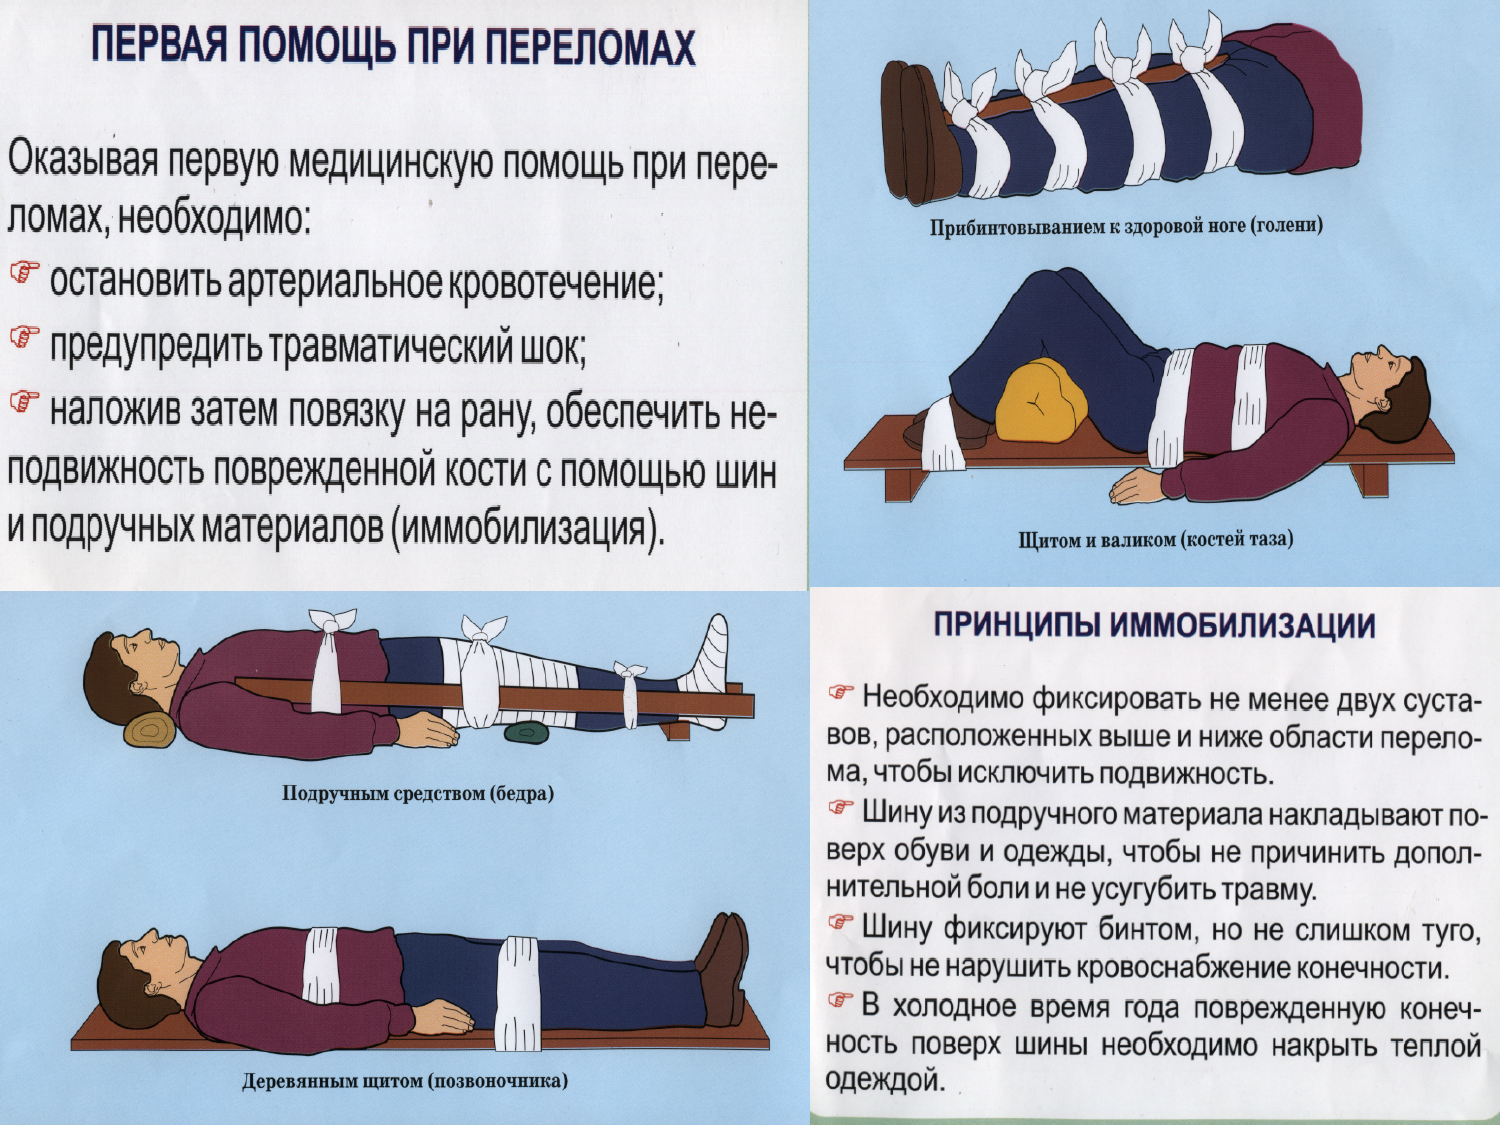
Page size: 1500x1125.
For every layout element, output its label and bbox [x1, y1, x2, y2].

list [0, 598, 810, 1125]
list [811, 0, 1500, 587]
list [0, 0, 810, 591]
list [814, 596, 1500, 1125]
